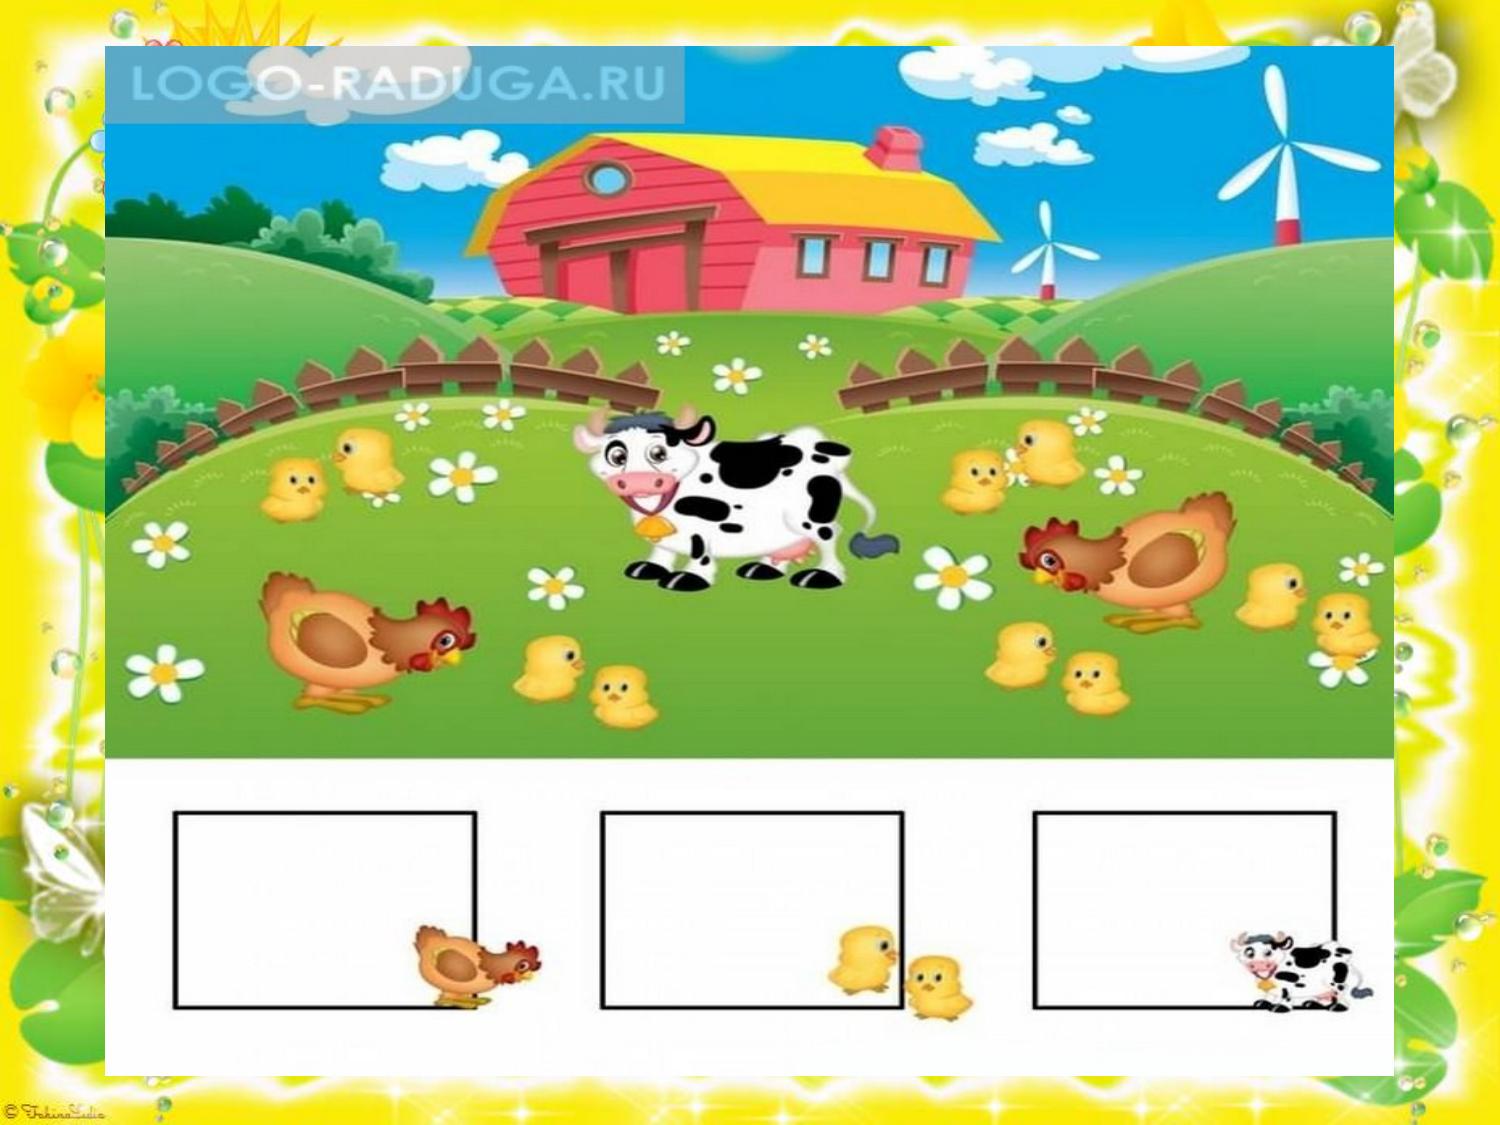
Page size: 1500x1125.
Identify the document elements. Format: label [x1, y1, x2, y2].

list [105, 46, 1394, 1076]
picture [0, 0, 1500, 1125]
